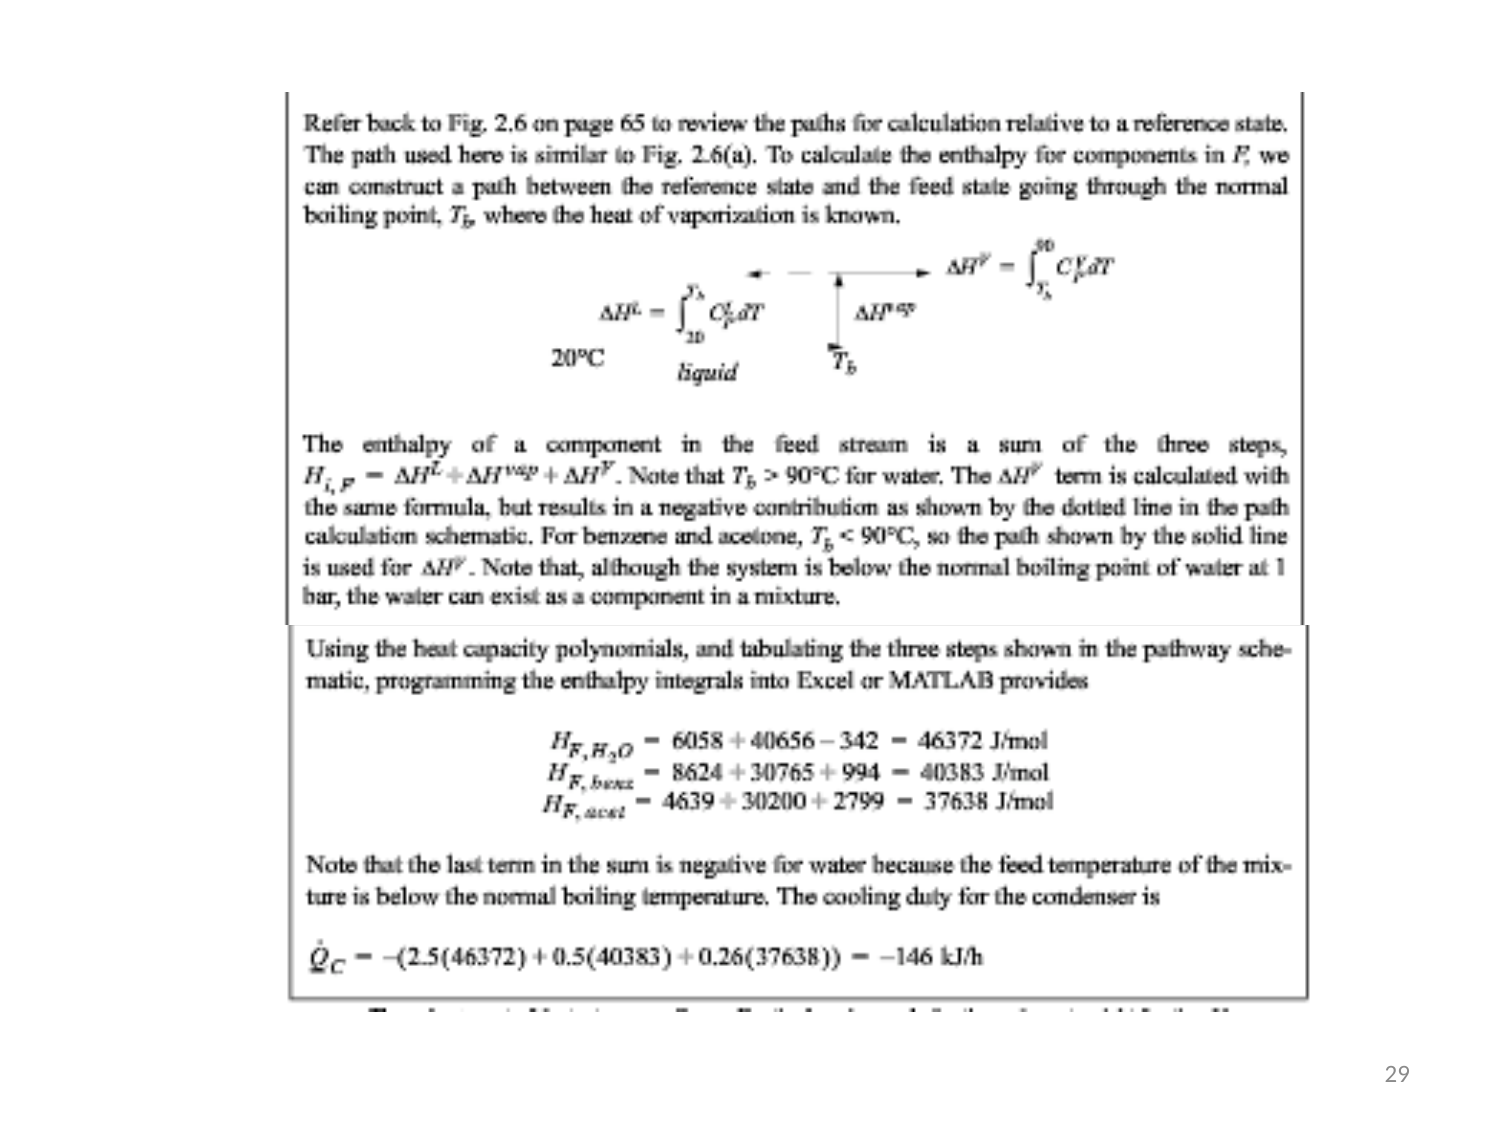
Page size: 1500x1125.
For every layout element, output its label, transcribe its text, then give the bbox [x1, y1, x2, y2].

picture [255, 92, 1328, 1012]
slide_number 29 [1074, 1042, 1425, 1103]
